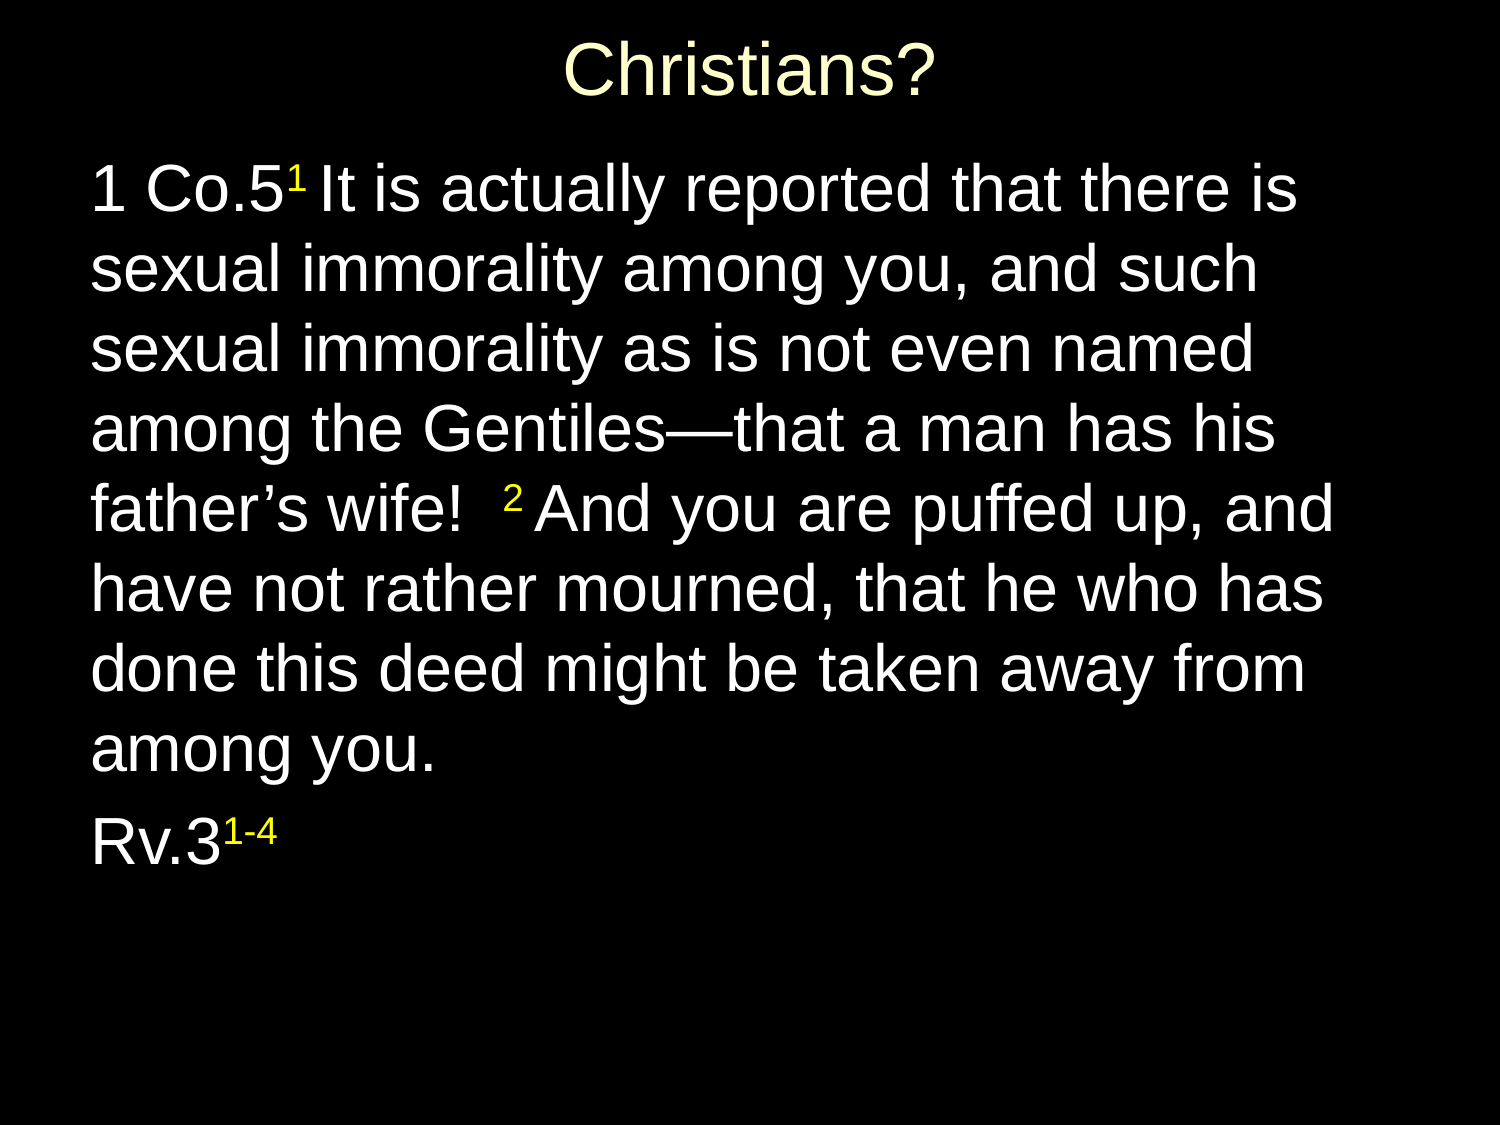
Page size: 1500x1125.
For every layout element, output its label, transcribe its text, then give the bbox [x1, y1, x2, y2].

list 1 Co.51 It is actually reported that there is sexual immorality among you, and such sexual immorality as is not even named among the Gentiles—that a man has his father’s wife! 2 And you are puffed up, and have not rather mourned, that he who has done this deed might be taken away from among you. Rv.31-4 [75, 137, 1425, 1063]
title Christians? [75, 0, 1425, 130]
